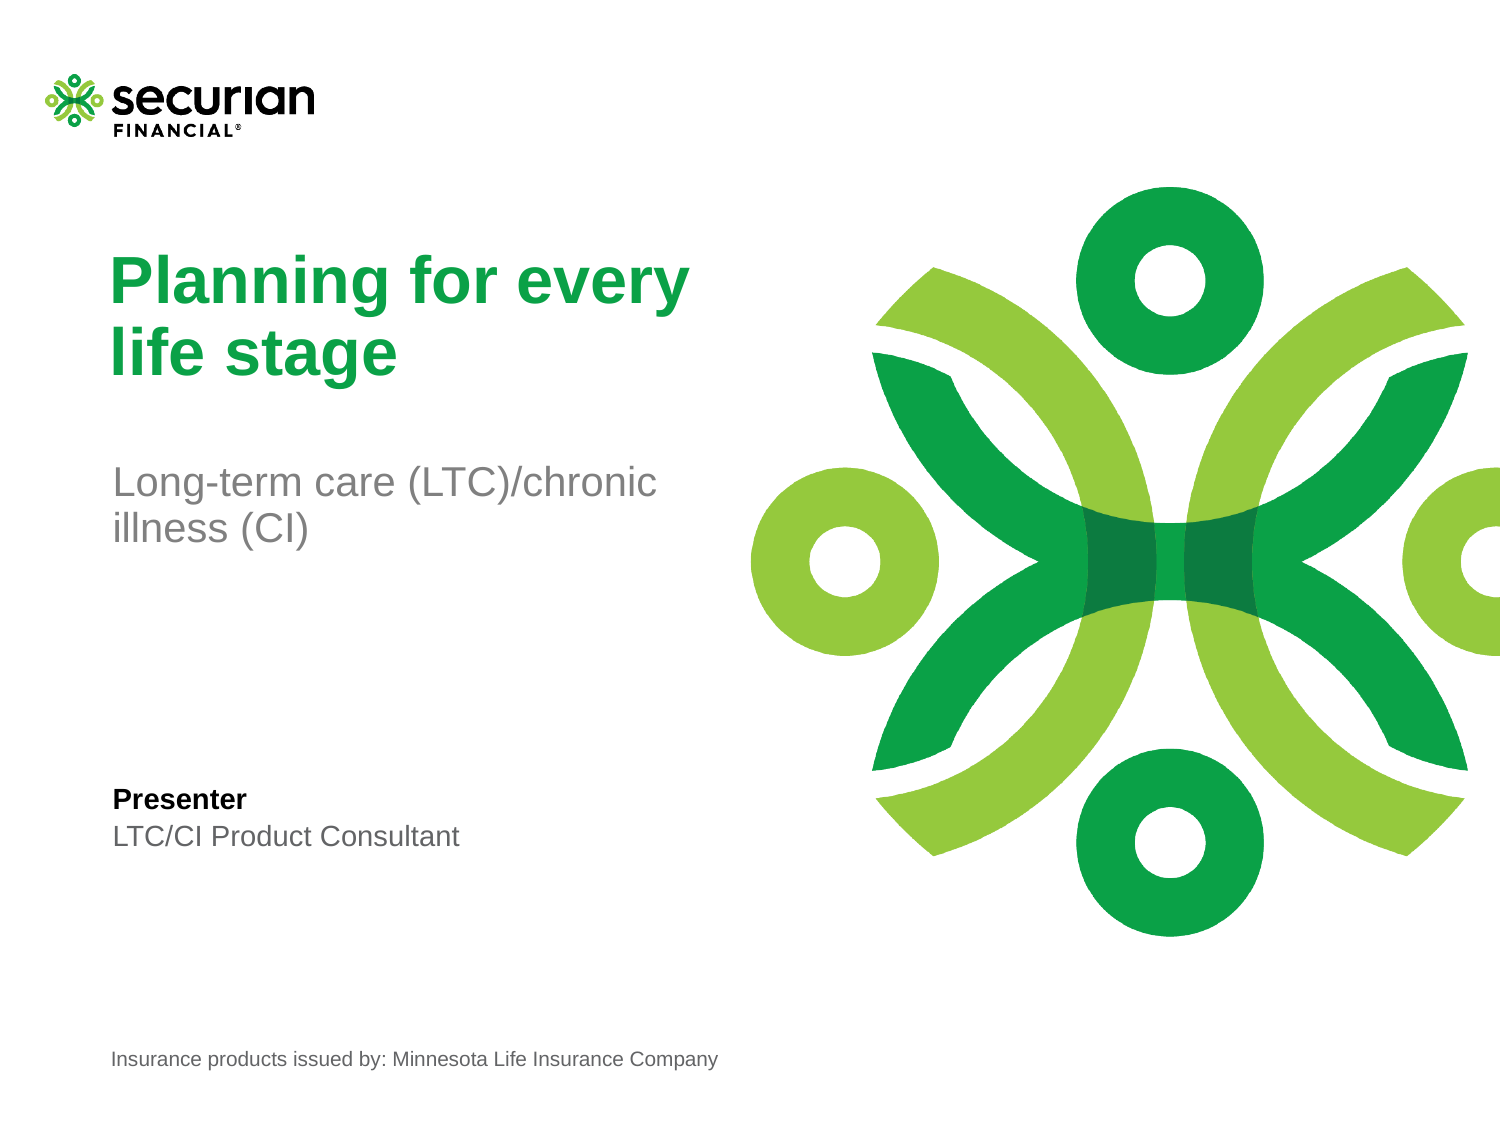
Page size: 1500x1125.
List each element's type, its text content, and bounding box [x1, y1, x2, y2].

text_box Insurance products issued by: Minnesota Life Insurance Company [96, 1037, 734, 1078]
list Long-term care (LTC)/chronic illness (CI) [112, 458, 720, 629]
picture [45, 74, 314, 137]
title Planning for every life stage [109, 246, 695, 400]
list Presenter [112, 784, 627, 821]
list LTC/CI Product Consultant [112, 821, 627, 857]
picture [738, 185, 1500, 938]
